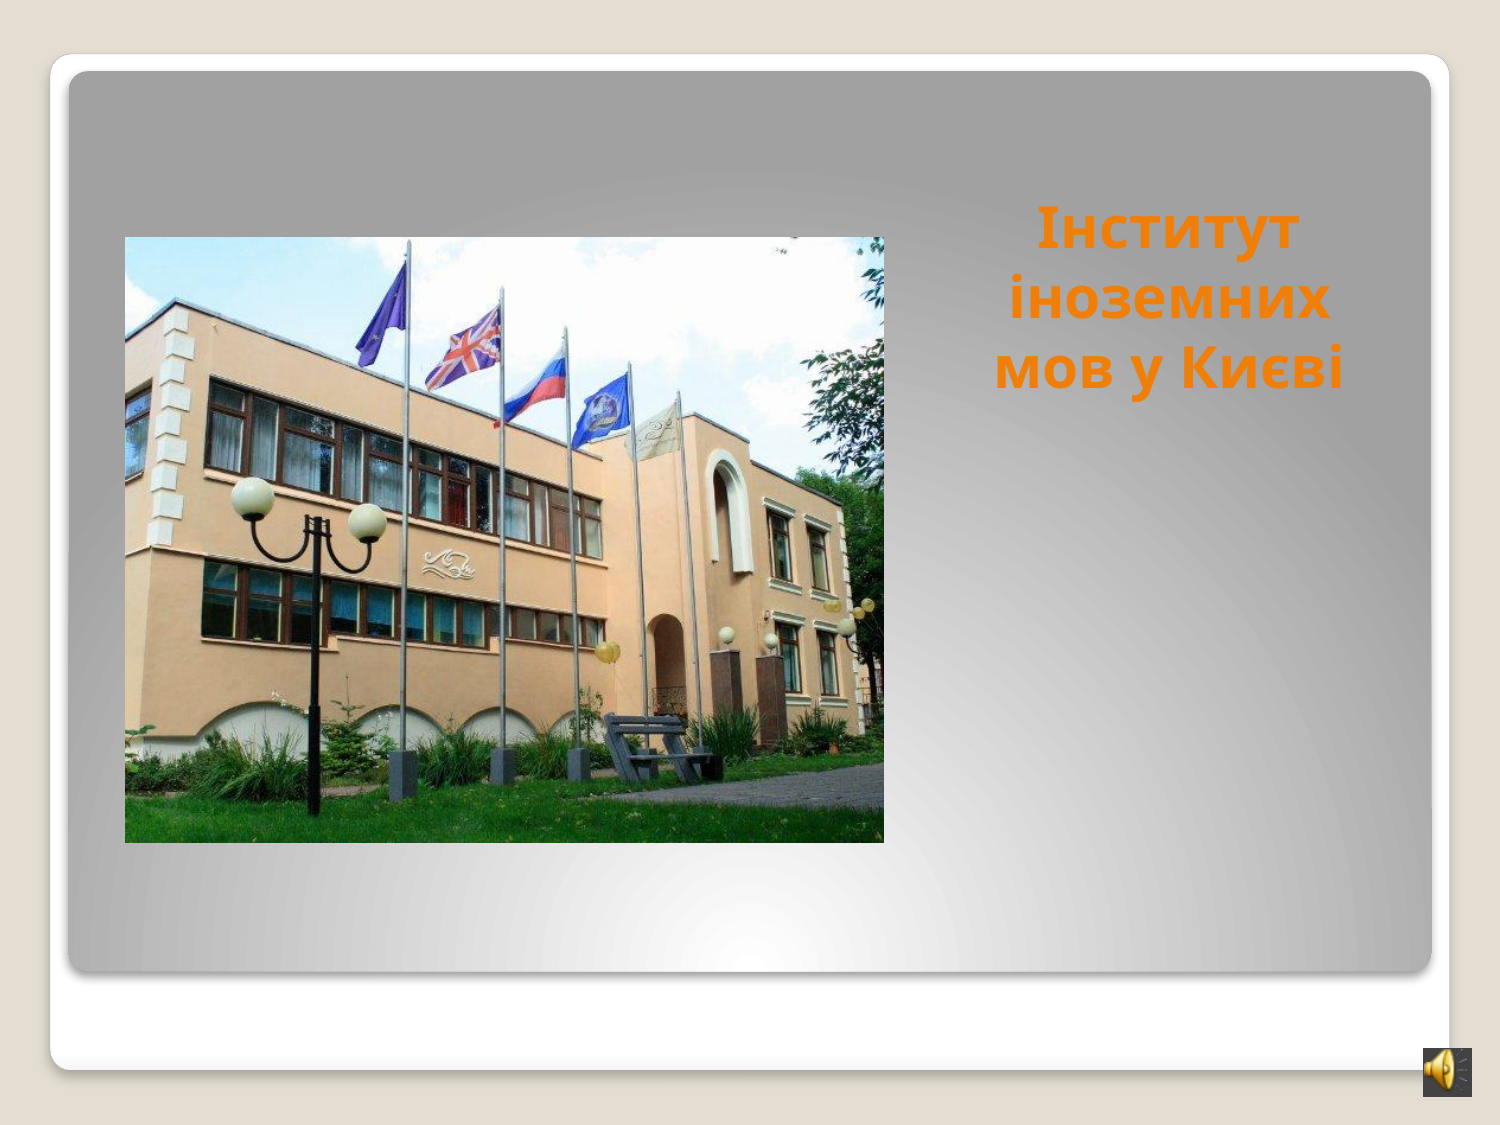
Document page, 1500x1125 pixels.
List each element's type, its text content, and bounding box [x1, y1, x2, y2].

title Інститут іноземних мов у Києві [925, 257, 1414, 408]
picture [1422, 1047, 1473, 1098]
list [124, 236, 885, 844]
